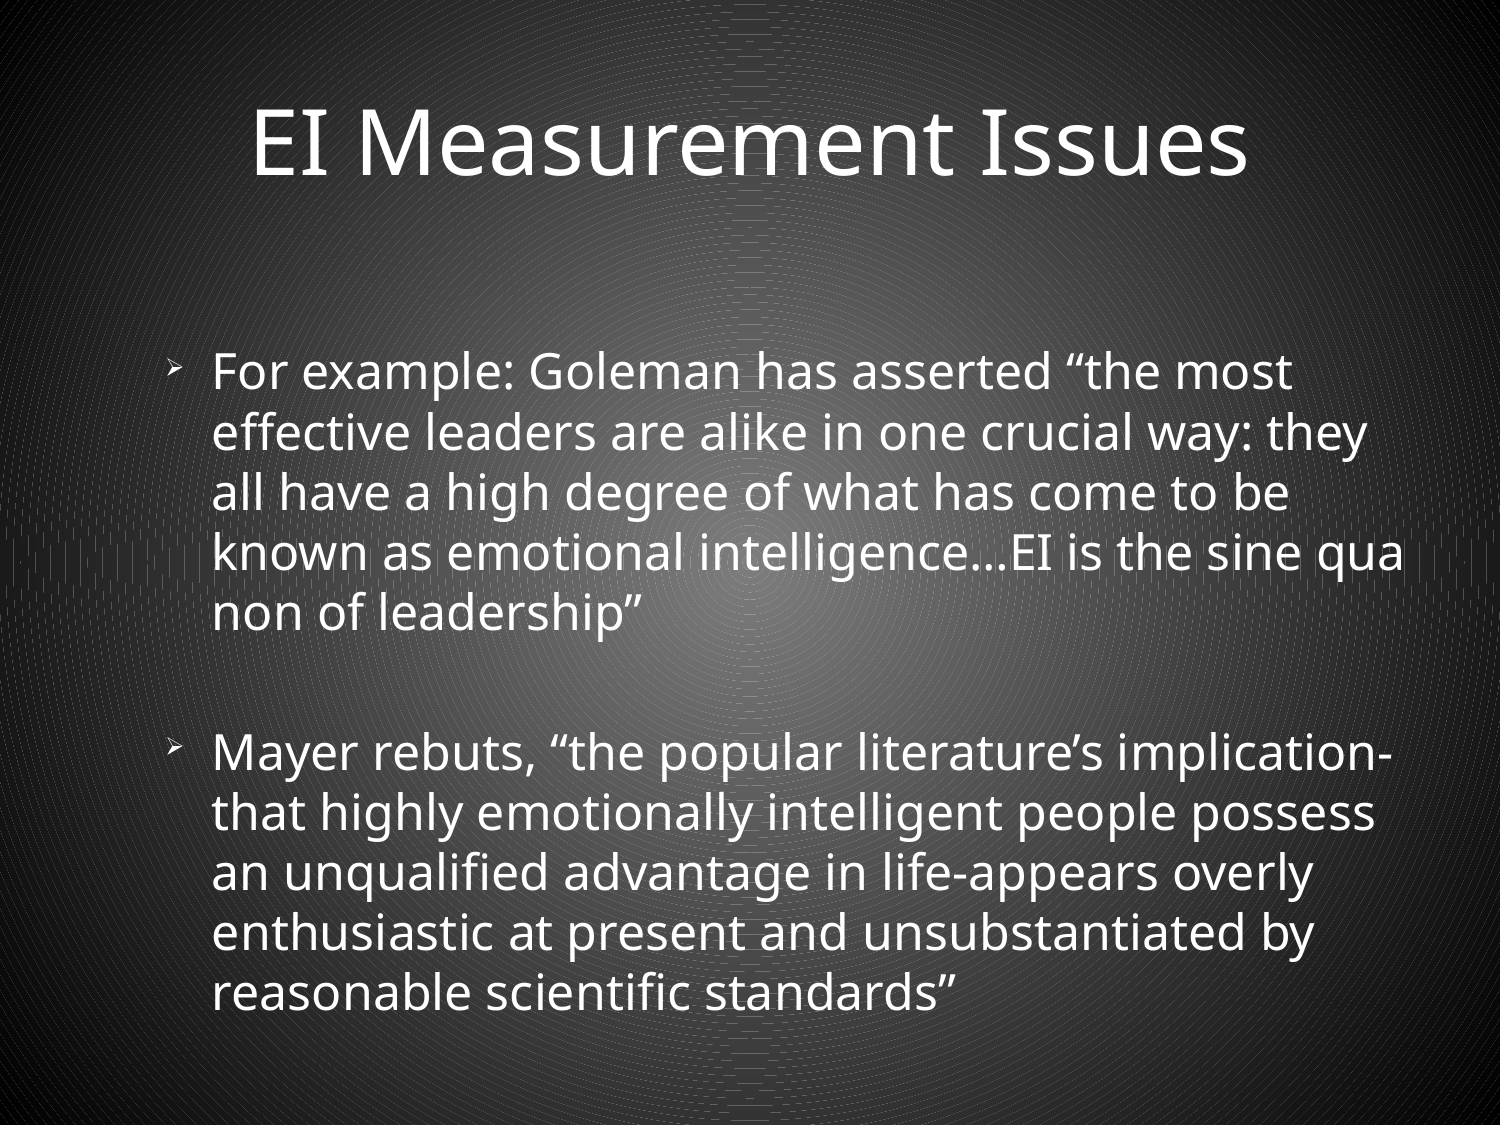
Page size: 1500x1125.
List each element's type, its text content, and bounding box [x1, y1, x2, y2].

list For example: Goleman has asserted “the most effective leaders are alike in one crucial way: they all have a high degree of what has come to be known as emotional intelligence…EI is the sine qua non of leadership” Mayer rebuts, “the popular literature’s implication-that highly emotionally intelligent people possess an unqualified advantage in life-appears overly enthusiastic at present and unsubstantiated by reasonable scientific standards” [74, 262, 1426, 1125]
title EI Measurement Issues [74, 44, 1426, 233]
